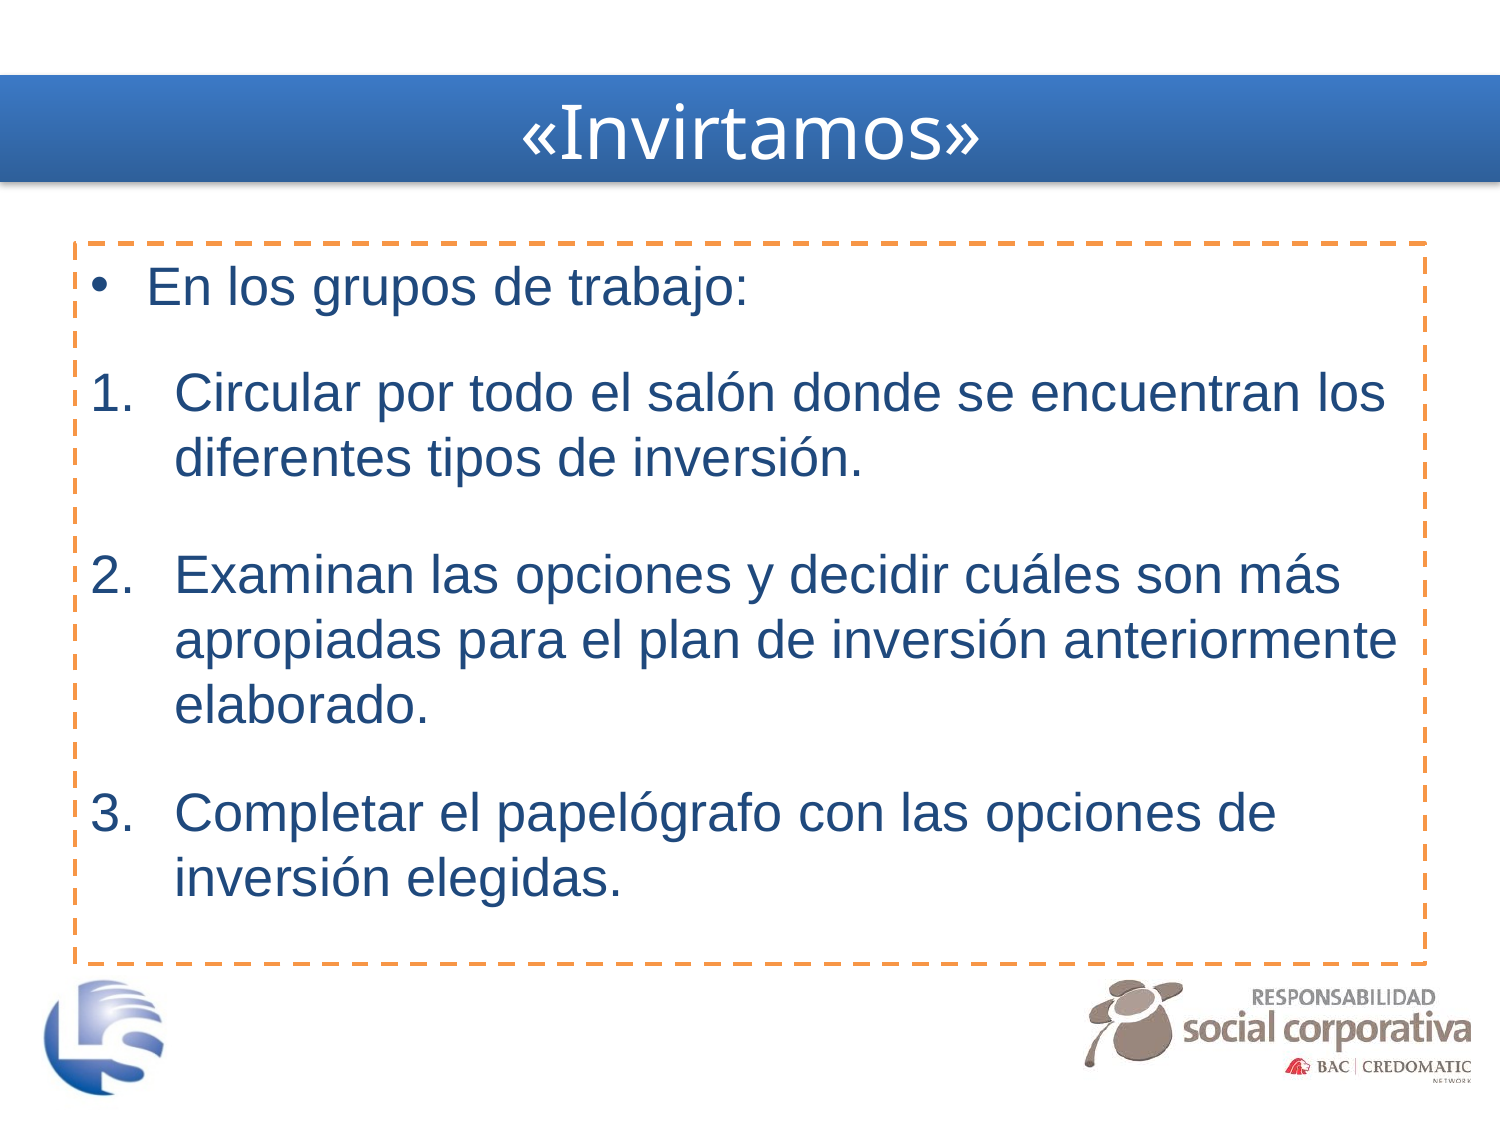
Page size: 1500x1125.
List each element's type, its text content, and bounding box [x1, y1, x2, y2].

picture [1083, 978, 1471, 1083]
text_box «Invirtamos» [0, 75, 1500, 182]
picture [40, 975, 172, 1110]
list En los grupos de trabajo: Circular por todo el salón donde se encuentran los diferentes tipos de inversión. Examinan las opciones y decidir cuáles son más apropiadas para el plan de inversión anteriormente elaborado. Completar el papelógrafo con las opciones de inversión elegidas. [73, 241, 1427, 966]
